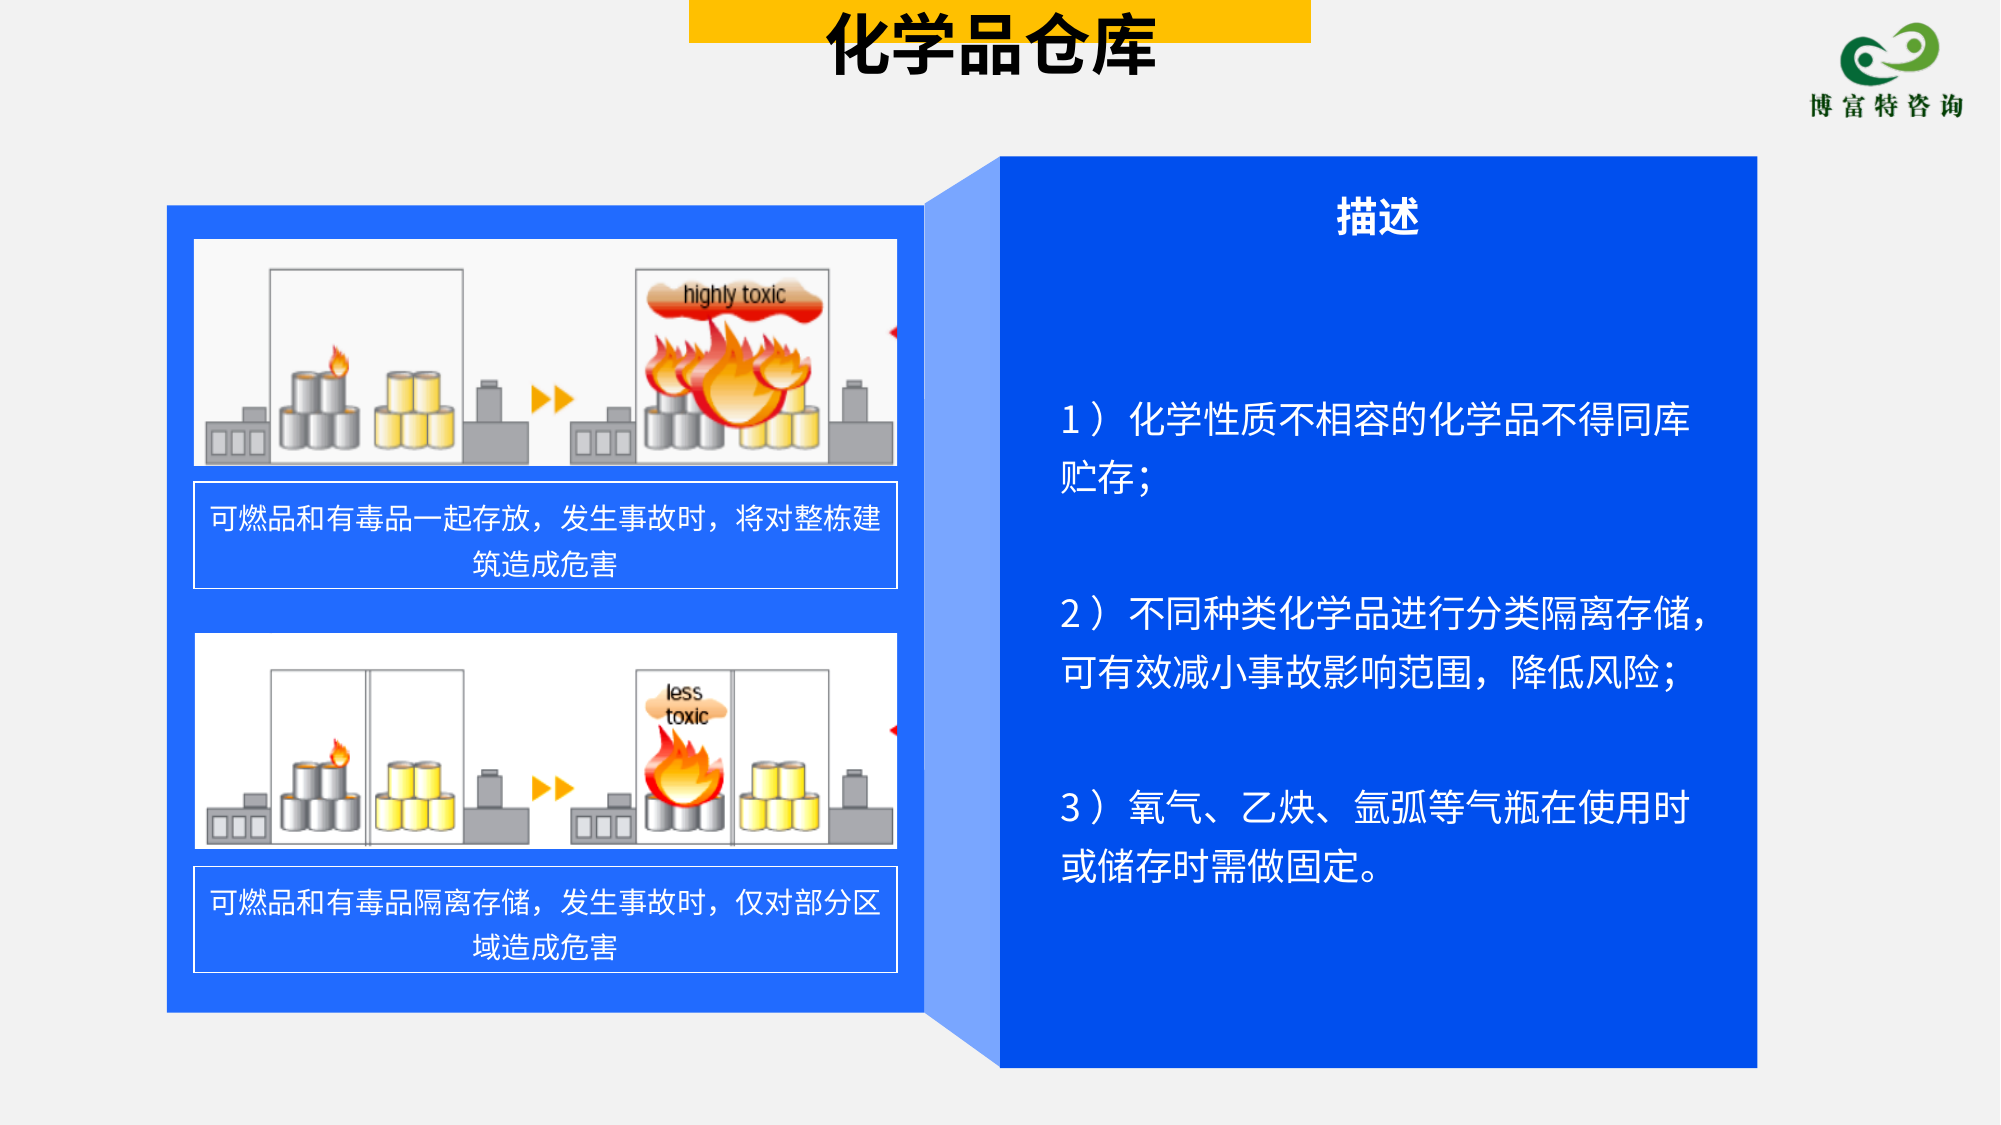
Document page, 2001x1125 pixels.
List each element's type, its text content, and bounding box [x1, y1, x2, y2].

text_box 可燃品和有毒品一起存放，发生事故时，将对整栋建筑造成危害 [193, 482, 897, 589]
text_box [999, 156, 1758, 1069]
text_box [1214, 0, 1312, 44]
text_box 描述 [1322, 168, 1436, 249]
picture [1791, 22, 1988, 121]
text_box [166, 205, 925, 1013]
text_box [688, 0, 786, 44]
text_box 1）化学性质不相容的化学品不得同库贮存； 2）不同种类化学品进行分类隔离存储，可有效减小事故影响范围，降低风险； 3）氧气、乙炔、氩弧等气瓶在使用时或储存时需做固定。 [1045, 374, 1727, 954]
picture [193, 239, 898, 466]
picture [194, 633, 898, 849]
text_box 可燃品和有毒品隔离存储，发生事故时，仅对部分区域造成危害 [193, 866, 897, 973]
text_box 化学品仓库 [786, 0, 1214, 91]
text_box [924, 156, 1000, 1067]
